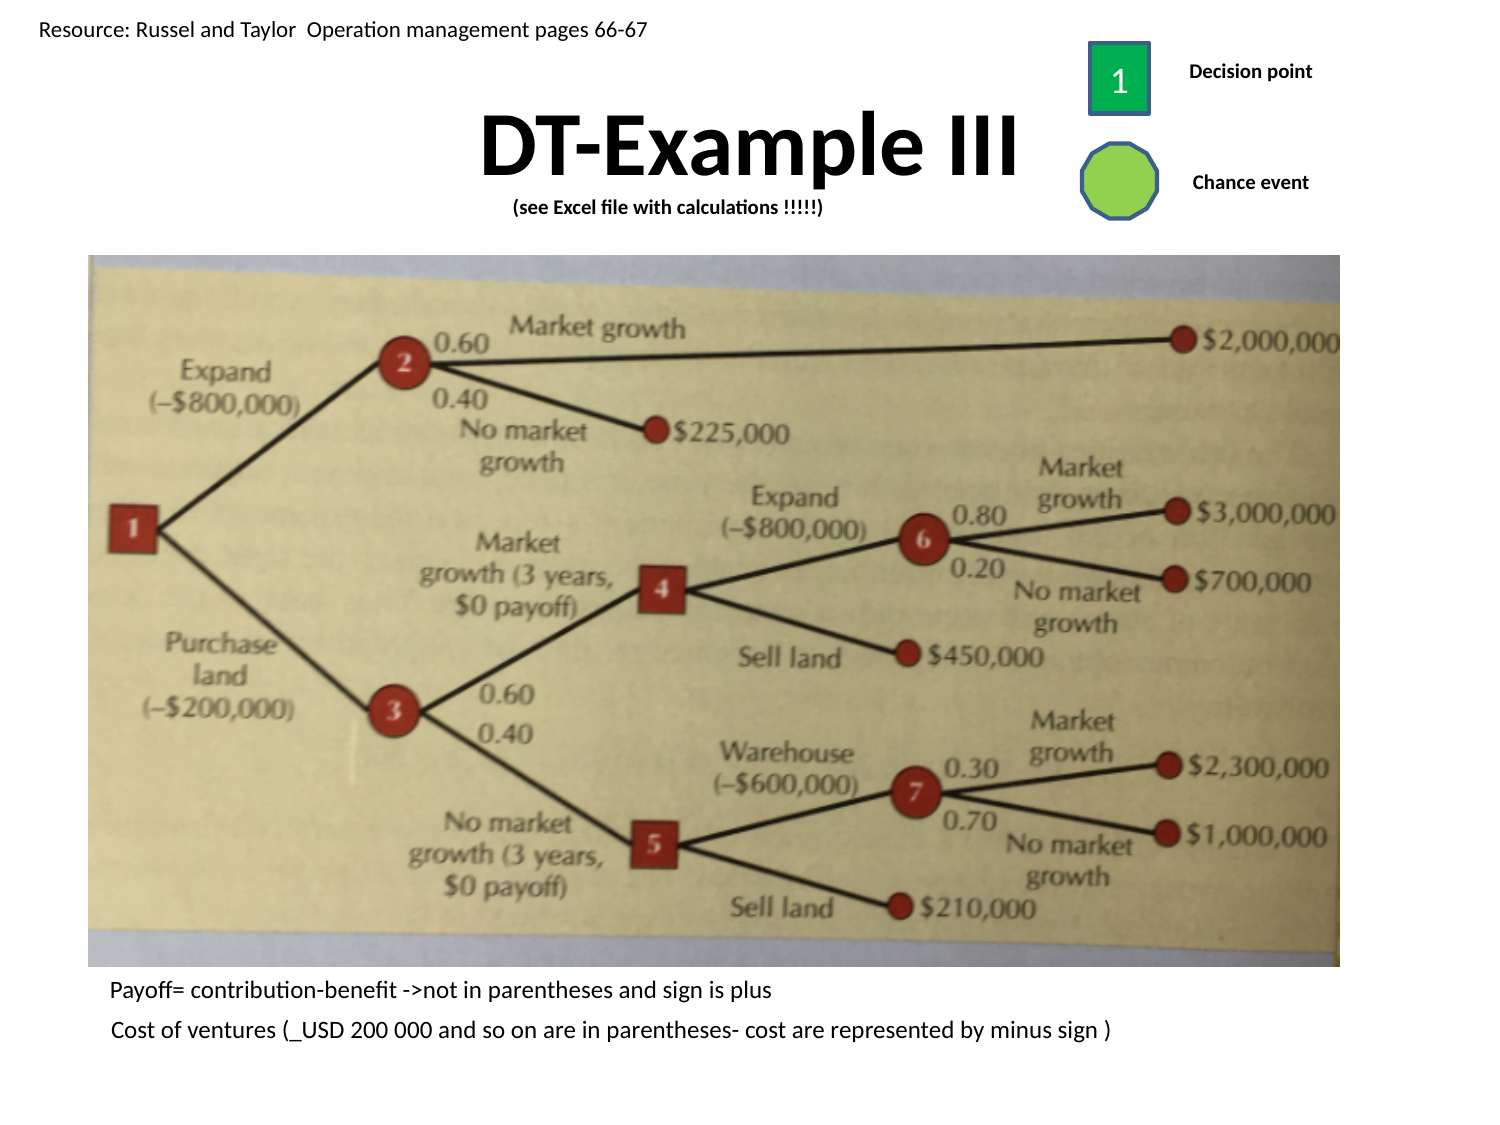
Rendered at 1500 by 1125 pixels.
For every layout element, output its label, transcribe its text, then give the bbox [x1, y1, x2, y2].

picture [88, 255, 1340, 967]
text_box 1 [1088, 41, 1151, 116]
text_box Decision point [1174, 49, 1328, 90]
text_box Chance event [1178, 160, 1325, 201]
text_box Resource: Russel and Taylor Operation management pages 66-67 [24, 7, 665, 50]
text_box Cost of ventures (_USD 200 000 and so on are in parentheses- cost are represented by minus sign ) [96, 1006, 1129, 1052]
text_box Payoff= contribution-benefit ->not in parentheses and sign is plus [95, 974, 789, 1012]
title DT-Example III [75, 45, 1425, 233]
text_box [1079, 141, 1160, 221]
text_box (see Excel file with calculations !!!!!) [498, 185, 839, 226]
